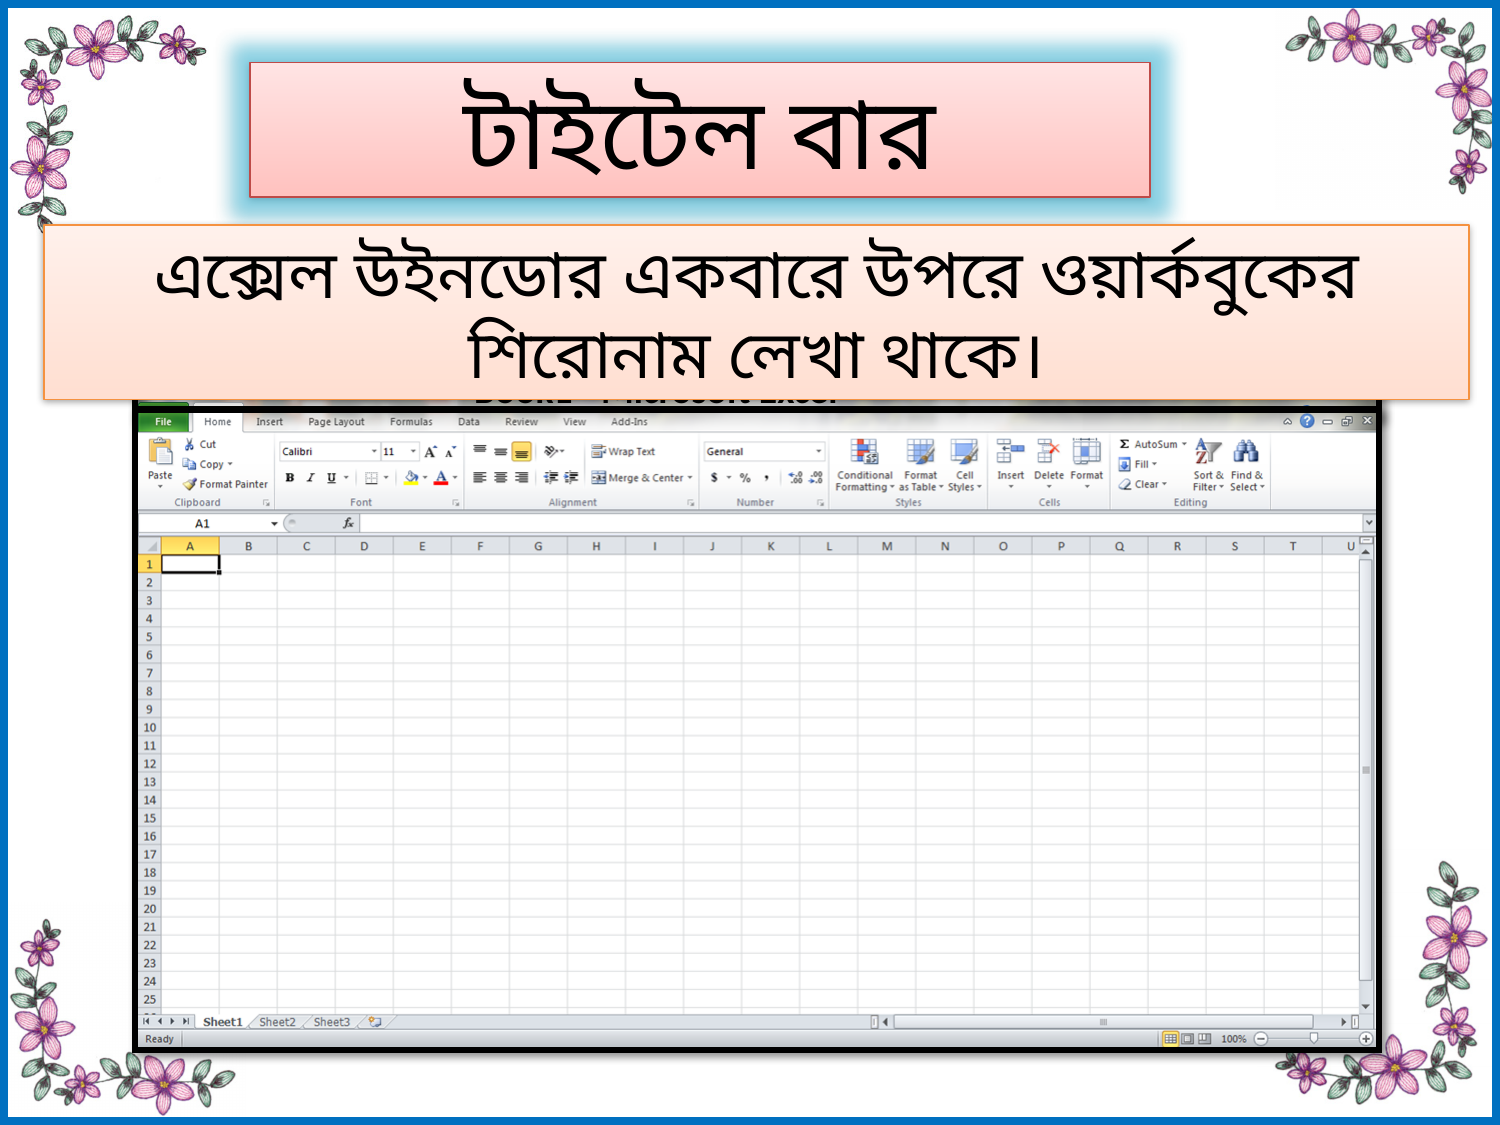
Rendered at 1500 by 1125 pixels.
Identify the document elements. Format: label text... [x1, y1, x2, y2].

picture [8, 10, 223, 250]
picture [137, 377, 1377, 1048]
text_box টাইটেল বার [249, 62, 1151, 198]
text_box এক্সেল উইনডোর একবারে উপরে ওয়ার্কবুকের শিরোনাম লেখা থাকে। [43, 224, 1470, 400]
picture [8, 903, 245, 1117]
picture [1258, 850, 1492, 1109]
picture [1276, 8, 1492, 209]
